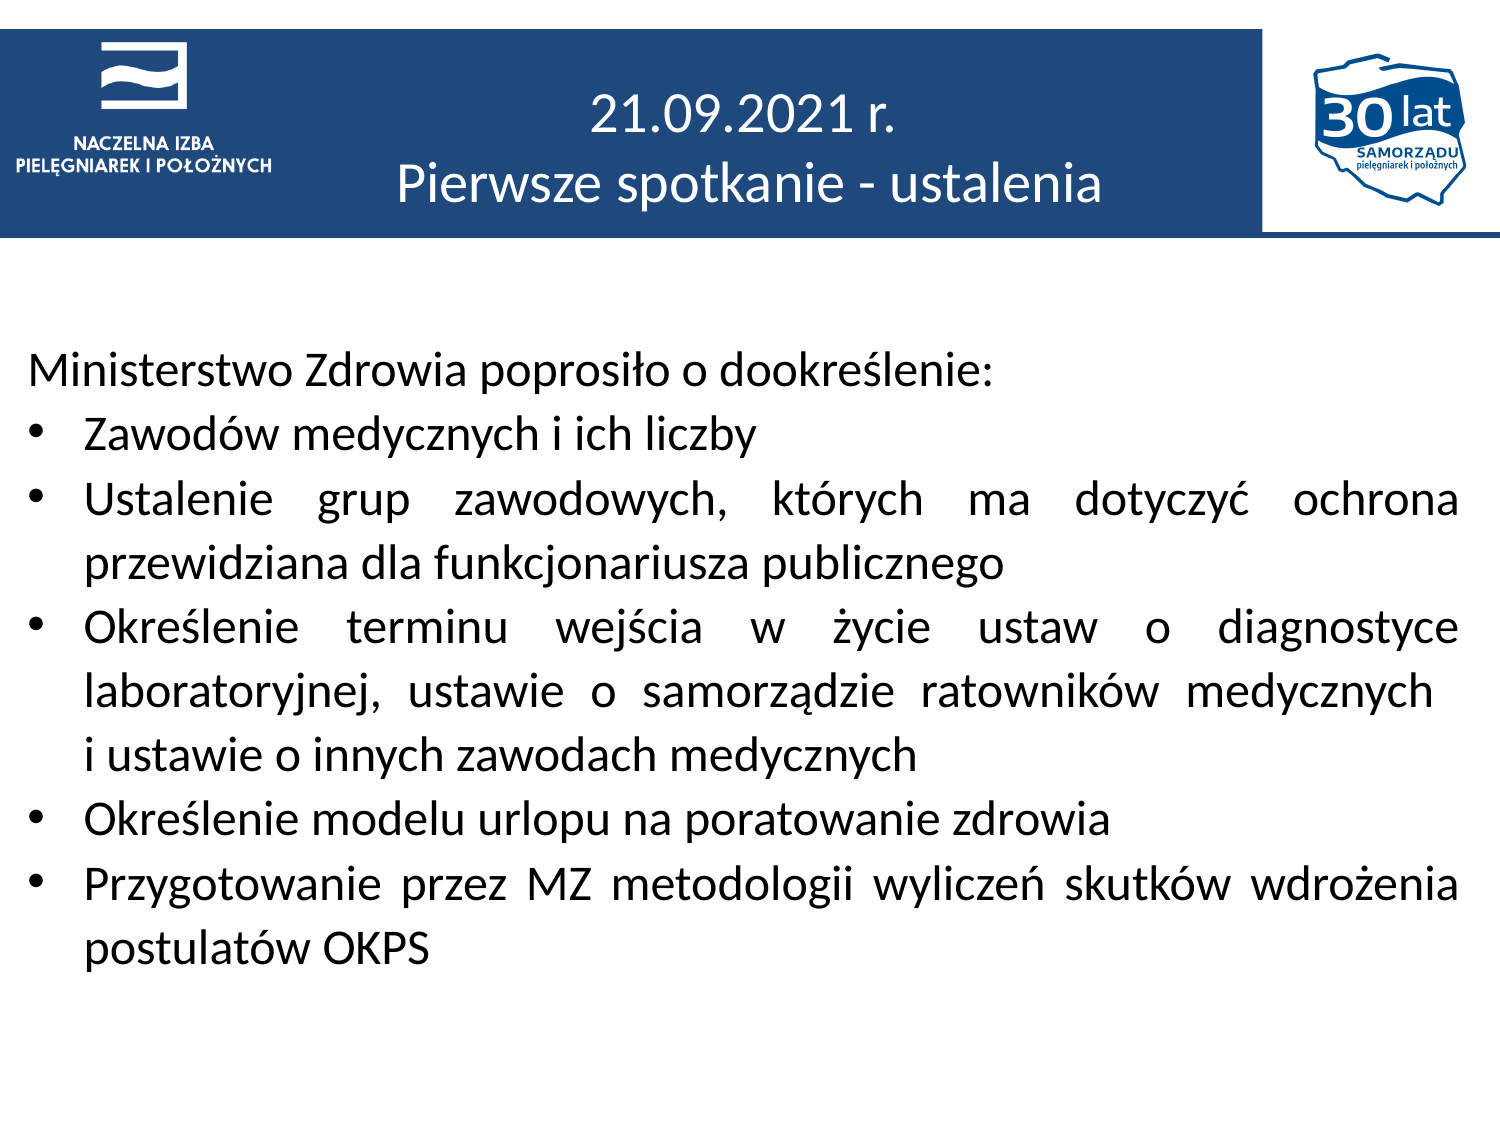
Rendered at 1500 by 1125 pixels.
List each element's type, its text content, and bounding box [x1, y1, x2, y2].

picture [1262, 24, 1500, 232]
picture [0, 0, 326, 230]
text_box 21.09.2021 r. Pierwsze spotkanie - ustalenia [0, 48, 1261, 240]
text_box Ministerstwo Zdrowia poprosiło o dookreślenie: Zawodów medycznych i ich liczby Ustalenie grup zawodowych, których ma dotyczyć ochrona przewidziana dla funkcjonariusza publicznego Określenie terminu wejścia w życie ustaw o diagnostyce laboratoryjnej, ustawie o samorządzie ratowników medycznych i ustawie o innych zawodach medycznych Określenie modelu urlopu na poratowanie zdrowia Przygotowanie przez MZ metodologii wyliczeń skutków wdrożenia postulatów OKPS [12, 324, 1475, 1110]
